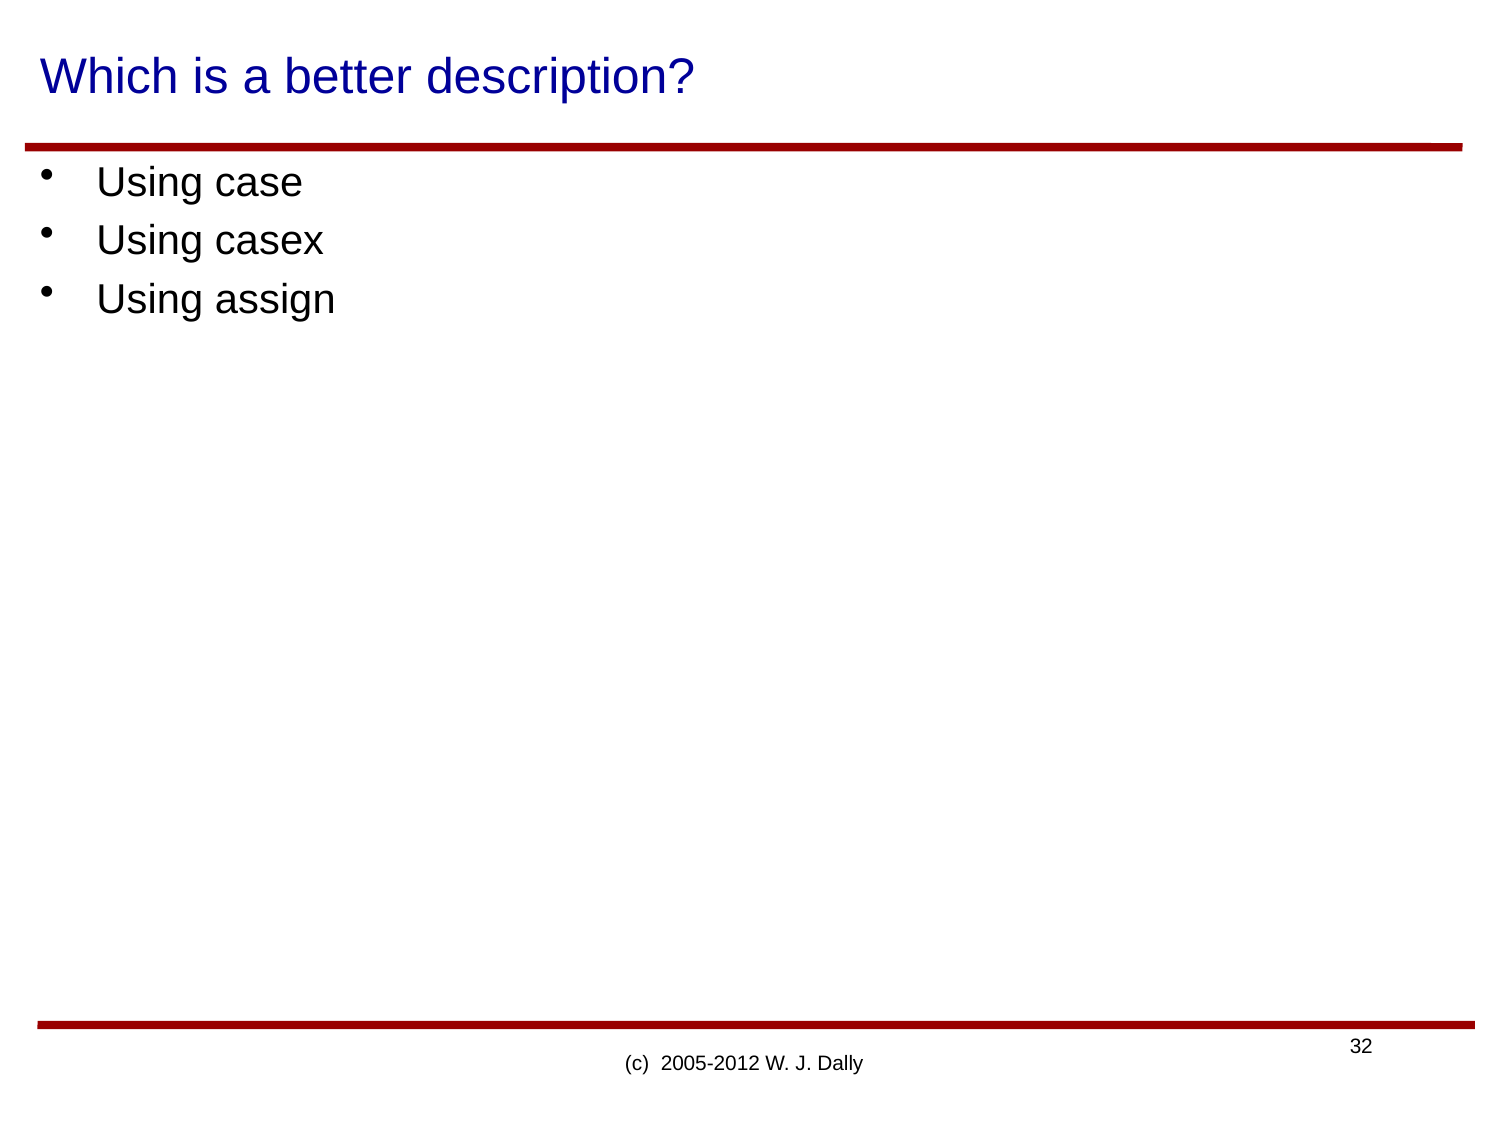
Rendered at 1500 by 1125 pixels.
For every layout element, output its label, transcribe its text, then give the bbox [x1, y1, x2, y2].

list Using case Using casex Using assign [24, 147, 1463, 1025]
footer (c) 2005-2012 W. J. Dally [512, 1025, 988, 1101]
title Which is a better description? [24, 0, 1300, 147]
